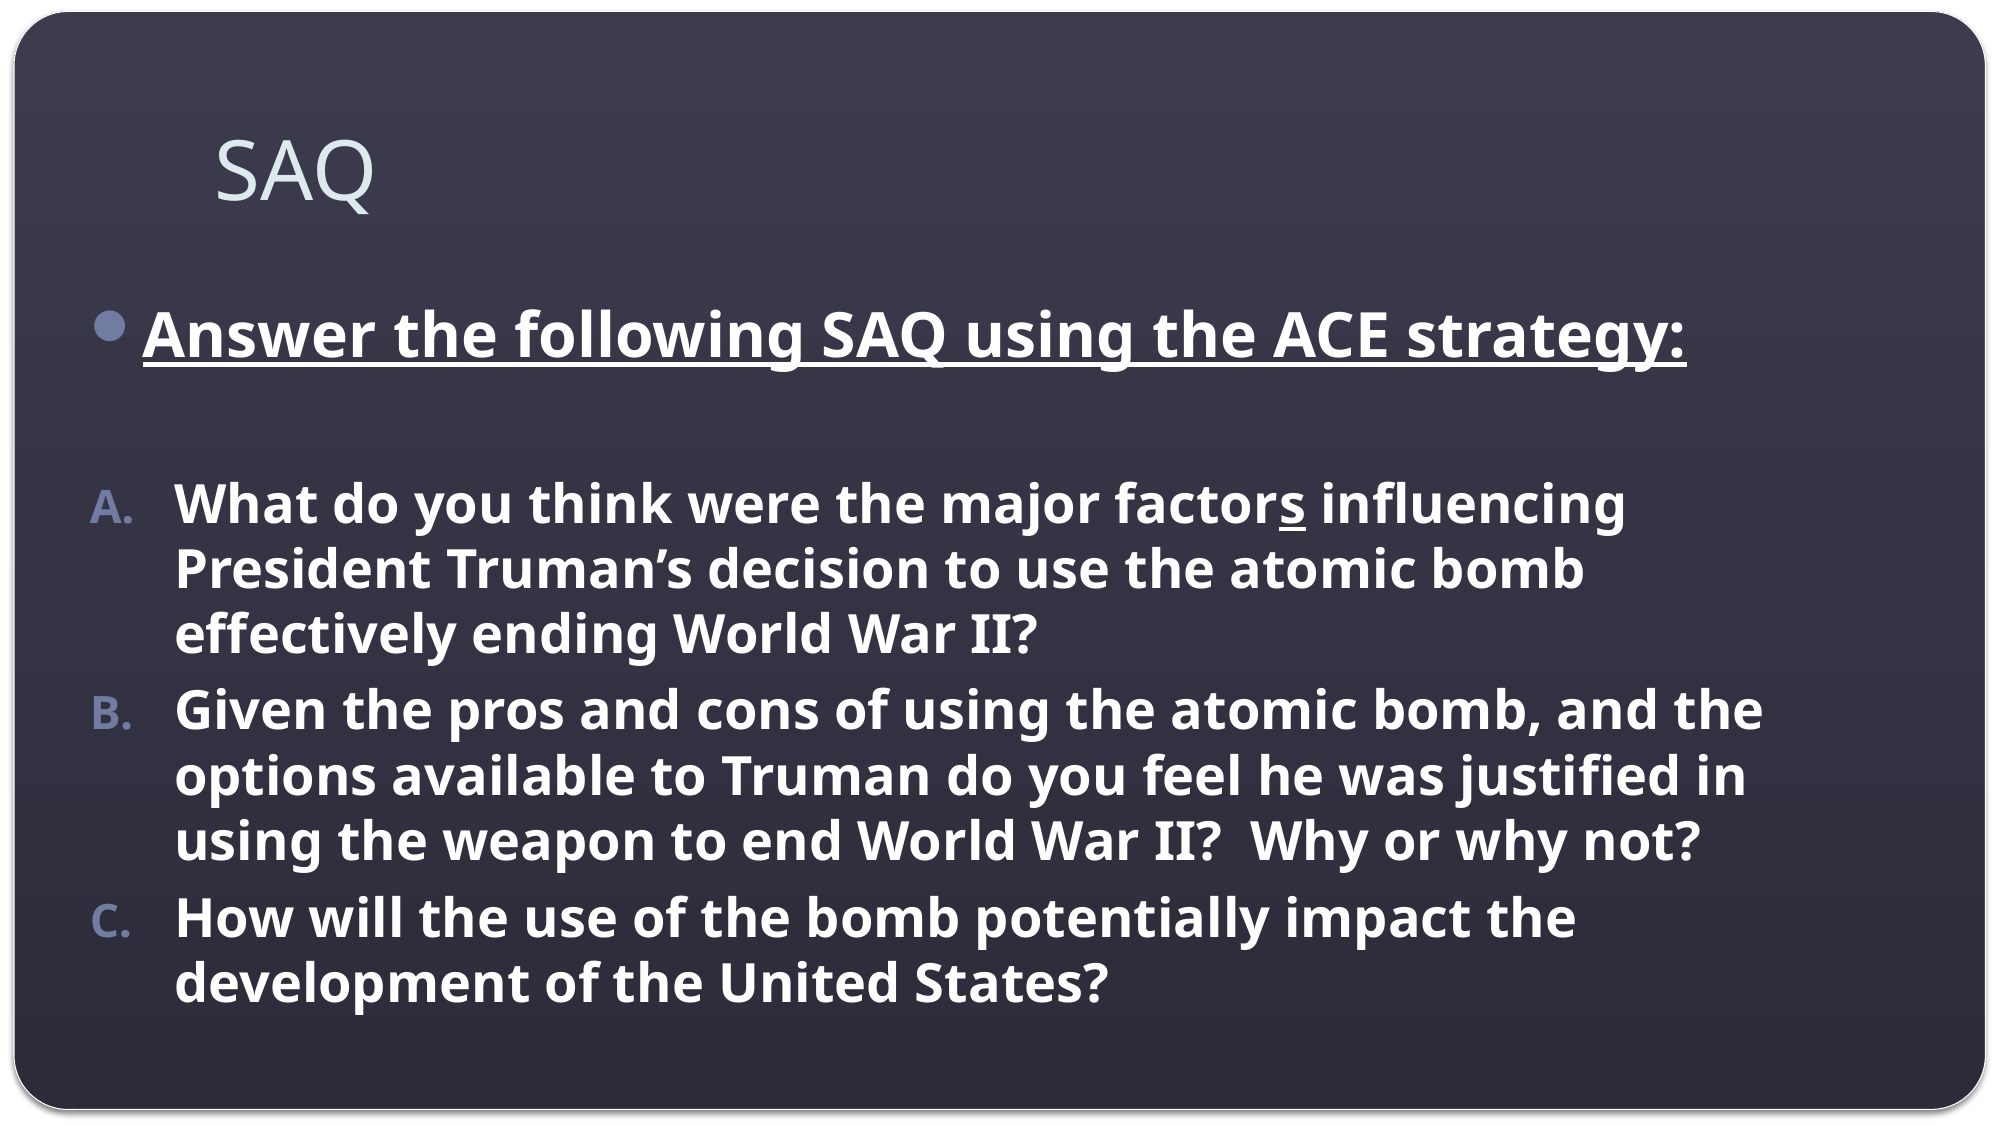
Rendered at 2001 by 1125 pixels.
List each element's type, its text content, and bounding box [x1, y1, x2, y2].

title SAQ [200, 45, 1900, 233]
list Answer the following SAQ using the ACE strategy: What do you think were the major factors influencing President Truman’s decision to use the atomic bomb effectively ending World War II? Given the pros and cons of using the atomic bomb, and the options available to Truman do you feel he was justified in using the weapon to end World War II? Why or why not? How will the use of the bomb potentially impact the development of the United States? [75, 287, 1900, 1038]
